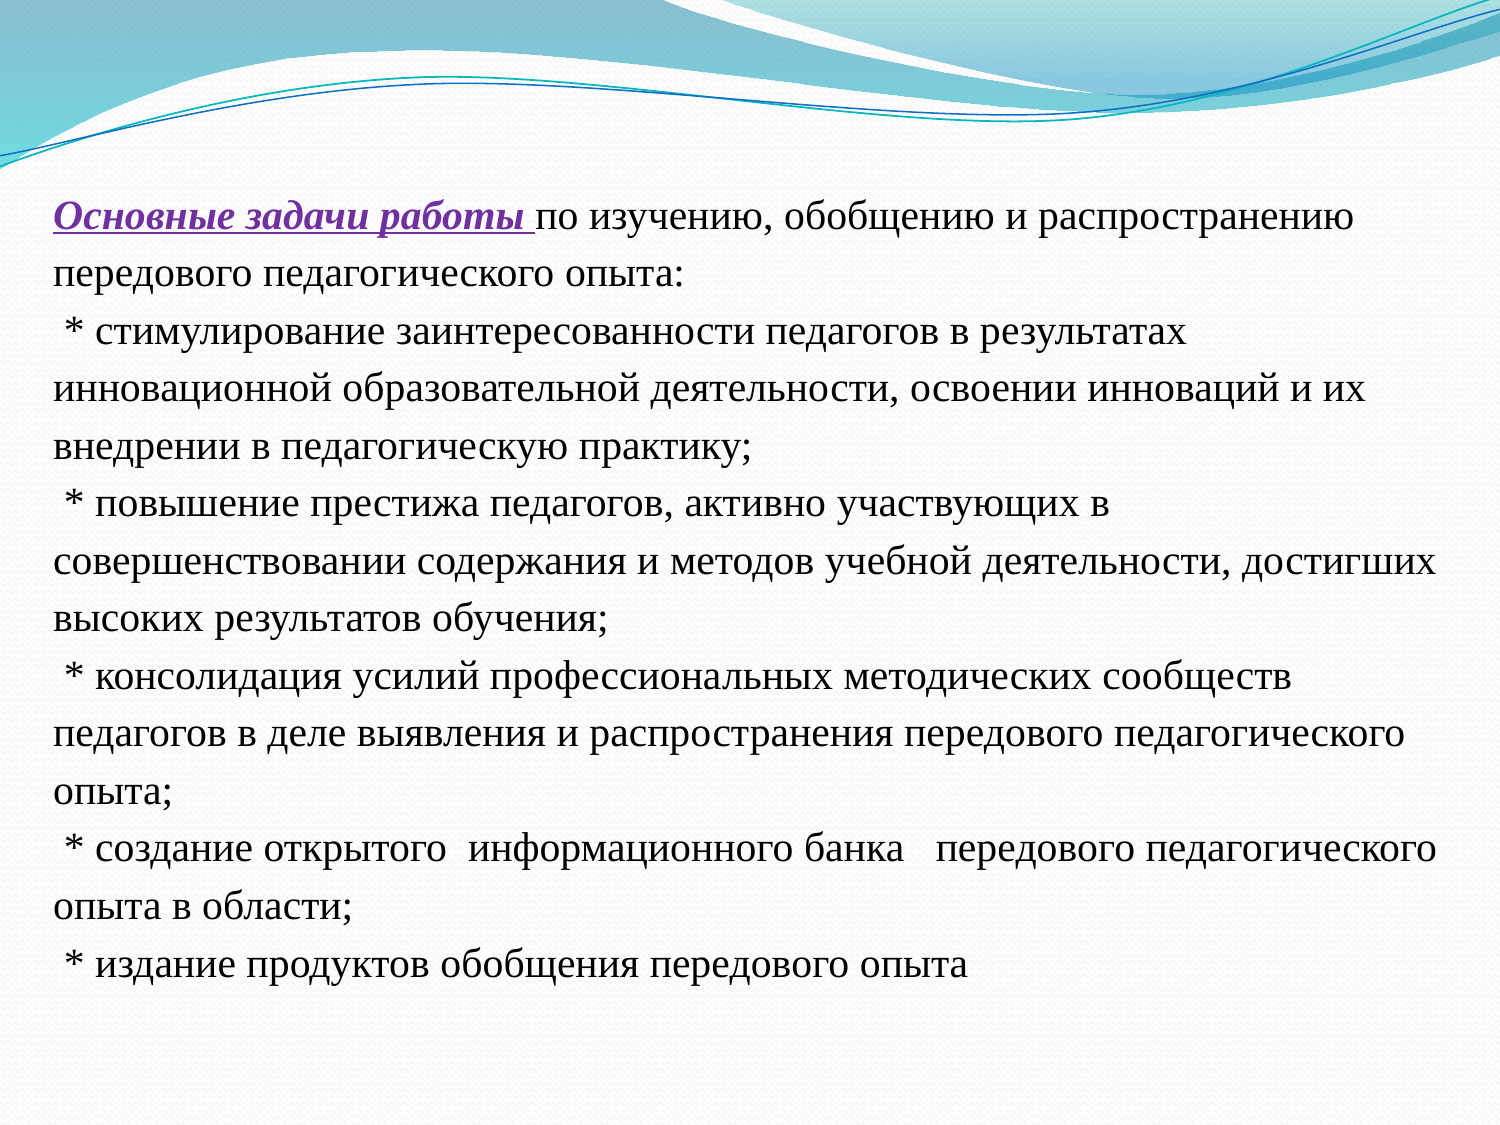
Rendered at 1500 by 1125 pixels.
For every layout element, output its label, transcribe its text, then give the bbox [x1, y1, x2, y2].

text_box Основные задачи работы по изучению, обобщению и распространению передового педагогического опыта: * стимулирование заинтересованности педагогов в результатах инновационной образовательной деятельности, освоении инноваций и их внедрении в педагогическую практику; * повышение престижа педагогов, активно участвующих в совершенствовании содержания и методов учебной деятельности, достигших высоких результатов обучения; * консолидация усилий профессиональных методических сообществ педагогов в деле выявления и распространения передового педагогического опыта; * создание открытого информационного банка передового педагогического опыта в области; * издание продуктов обобщения передового опыта [38, 172, 1456, 1043]
